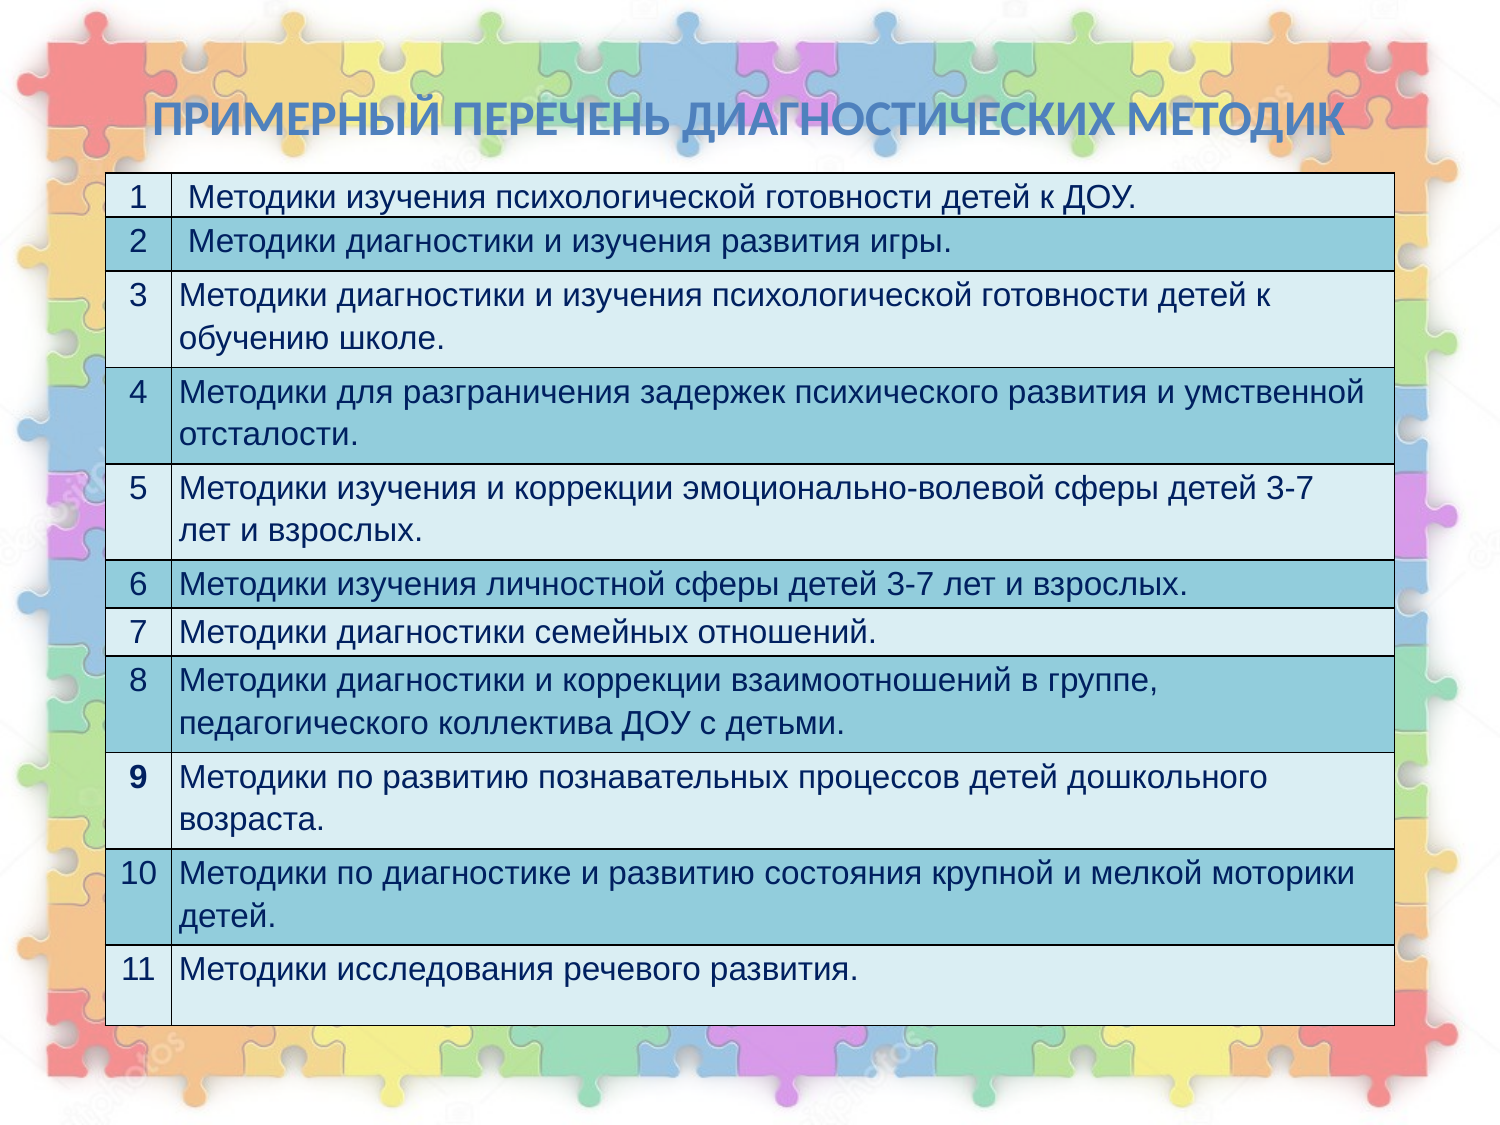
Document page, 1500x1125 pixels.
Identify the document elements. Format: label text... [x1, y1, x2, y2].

table_cell Методики изучения личностной сферы детей 3-7 лет и взрослых. [172, 561, 1394, 607]
table_cell Методики диагностики и коррекции взаимоотношений в группе, педагогического коллектива ДОУ с детьми. [172, 657, 1394, 752]
table_cell 6 [106, 561, 171, 607]
table_cell Методики для разграничения задержек психического развития и умственной отсталости. [172, 368, 1394, 463]
table_cell Методики изучения и коррекции эмоционально-волевой сферы детей 3-7 лет и взрослых. [172, 465, 1394, 559]
table_header Методики изучения психологической готовности детей к ДОУ. [172, 174, 1394, 216]
table_cell Методики исследования речевого развития. [172, 946, 1394, 1025]
table_cell 3 [106, 272, 171, 367]
table_cell Методики диагностики и изучения психологической готовности детей к обучению школе. [172, 272, 1394, 367]
table_cell 9 [106, 753, 171, 848]
table_cell Методики диагностики и изучения развития игры. [172, 218, 1394, 270]
table_cell 11 [106, 946, 171, 1025]
table_cell Методики по развитию познавательных процессов детей дошкольного возраста. [172, 753, 1394, 848]
table_cell 8 [106, 657, 171, 752]
table_cell 5 [106, 465, 171, 559]
table_cell Методики диагностики семейных отношений. [172, 609, 1394, 655]
text_box Примерный перечень диагностических методик [137, 78, 1378, 198]
table_cell Методики по диагностике и развитию состояния крупной и мелкой моторики детей. [172, 850, 1394, 944]
table_header 1 [106, 174, 171, 216]
table_cell 2 [106, 218, 171, 270]
table_cell 4 [106, 368, 171, 463]
table_cell 7 [106, 609, 171, 655]
table_cell 10 [106, 850, 171, 944]
